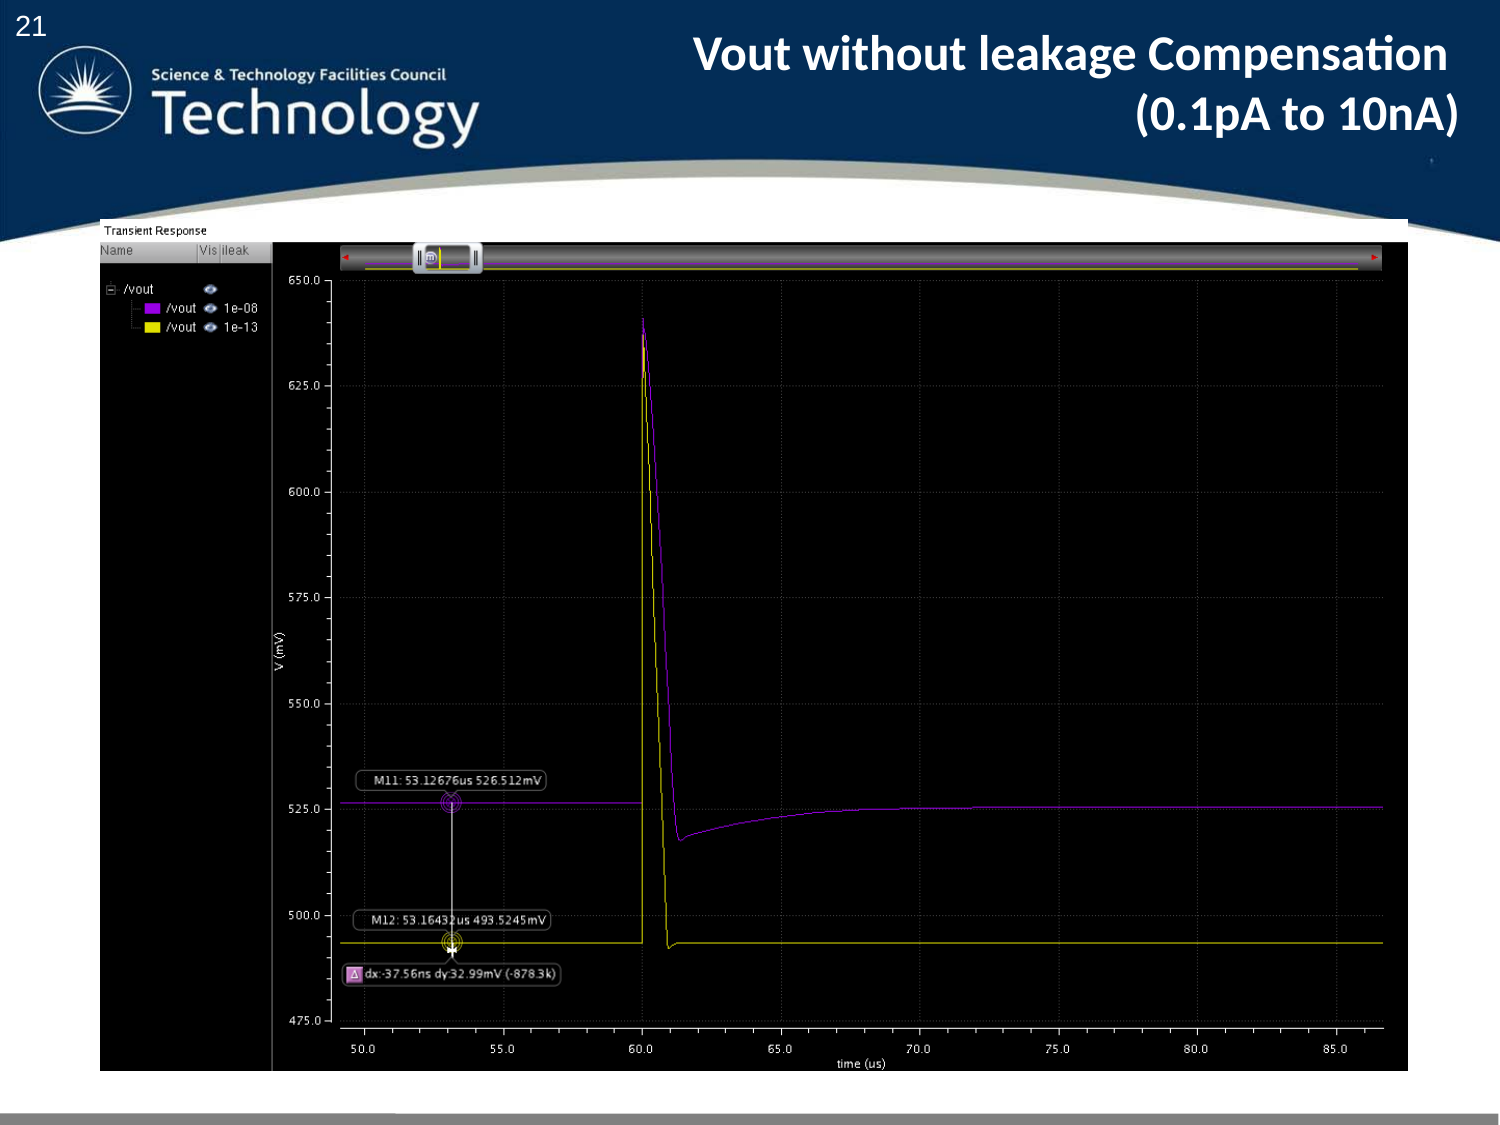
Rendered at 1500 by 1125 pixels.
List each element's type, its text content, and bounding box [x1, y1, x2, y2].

text_box Vout without leakage Compensation (0.1pA to 10nA) [584, 0, 1475, 161]
picture [0, 0, 1500, 1071]
slide_number 21 [0, 0, 159, 79]
